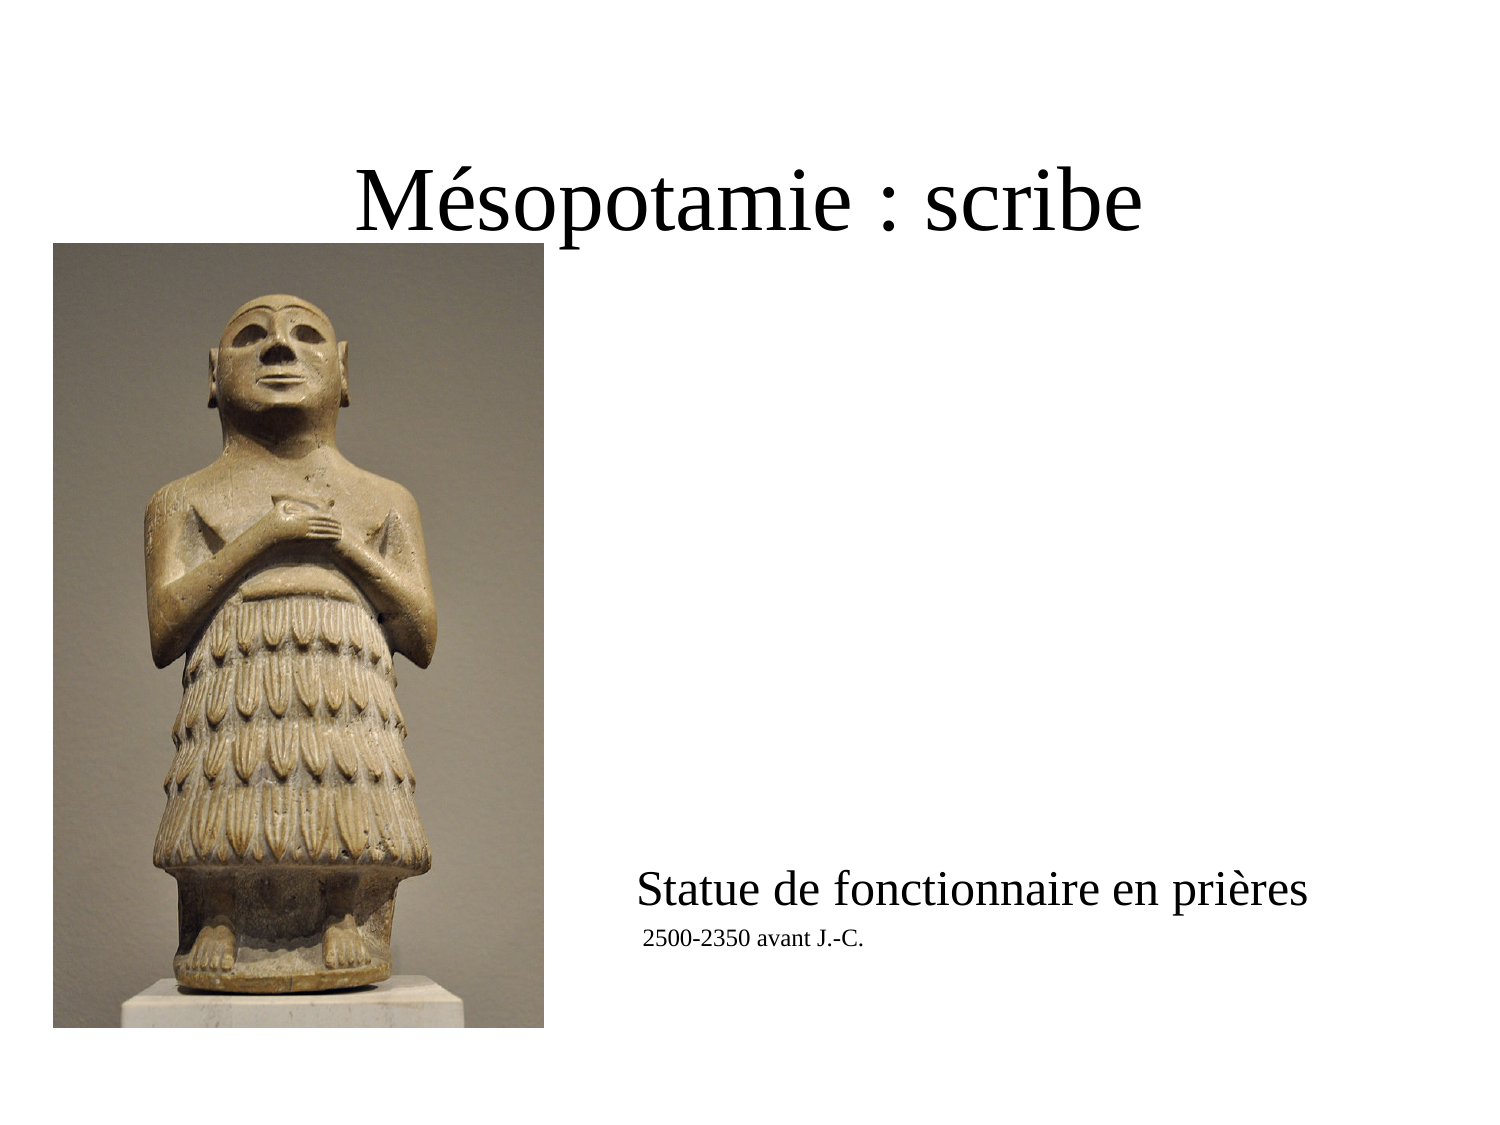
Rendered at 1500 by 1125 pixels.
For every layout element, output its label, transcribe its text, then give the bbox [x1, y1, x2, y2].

text_box Mésopotamie : scribe [112, 99, 1388, 288]
picture [52, 243, 544, 1029]
text_box Statue de fonctionnaire en prières 2500-2350 avant J.-C. [620, 774, 1449, 953]
